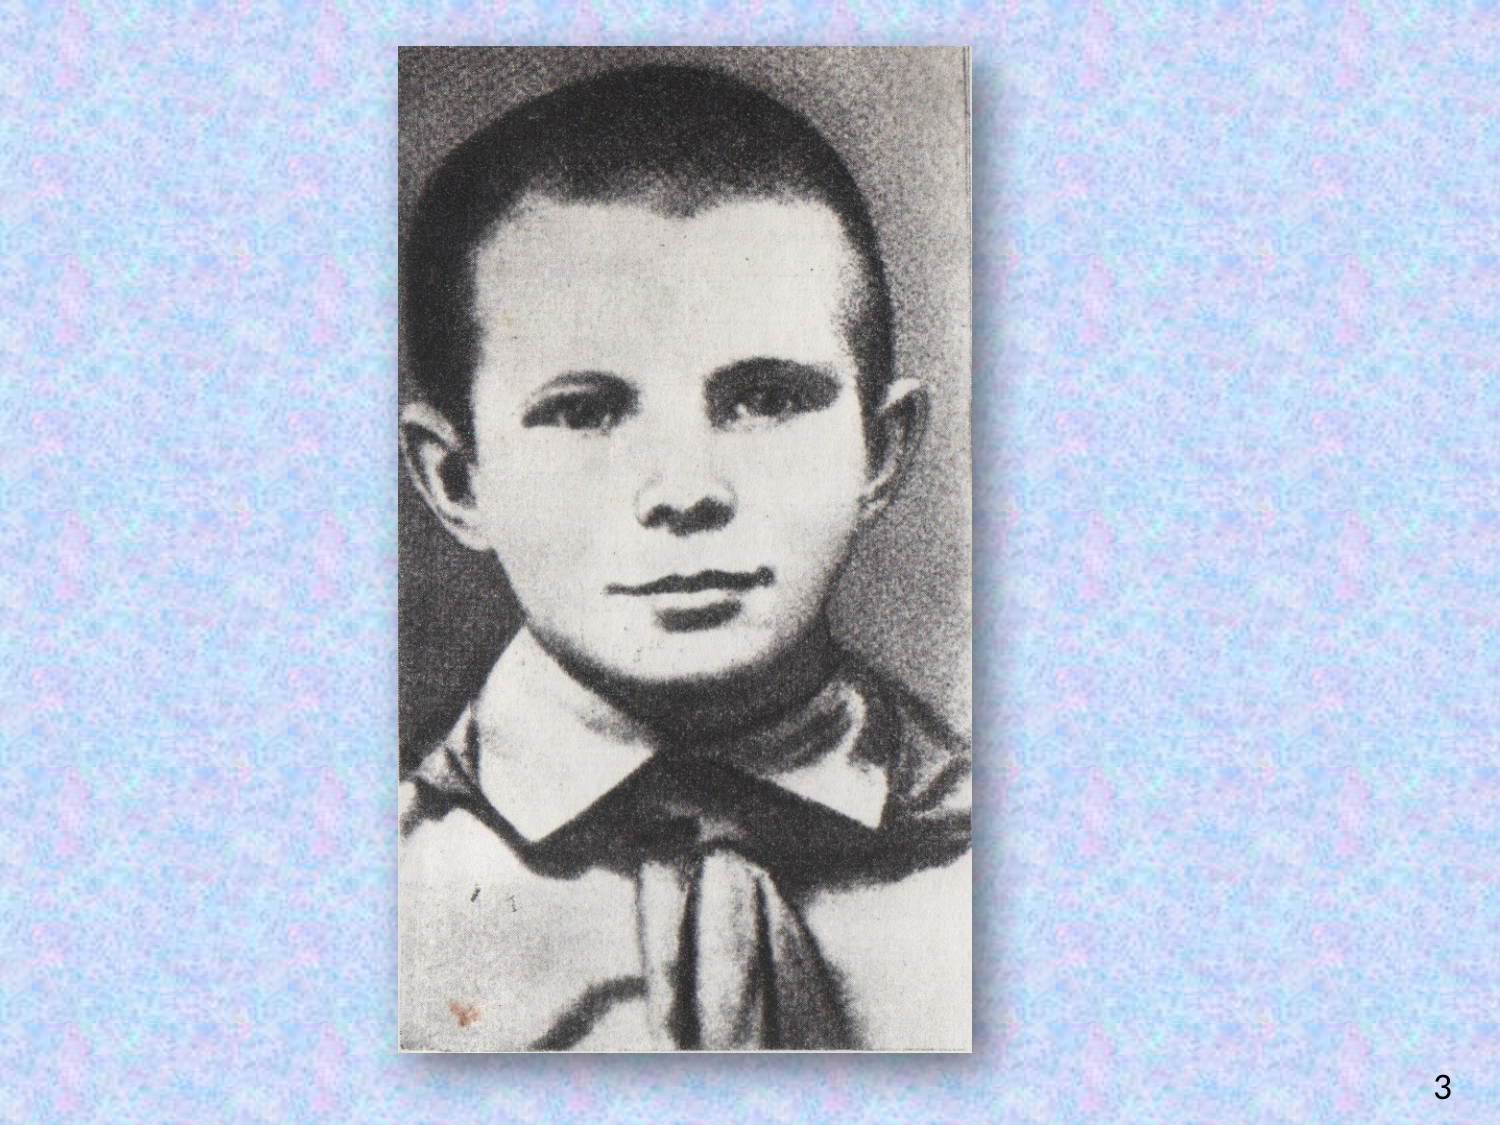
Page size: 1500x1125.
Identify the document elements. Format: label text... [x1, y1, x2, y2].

text_box 3 [1418, 1054, 1467, 1115]
picture [0, 0, 1500, 1125]
